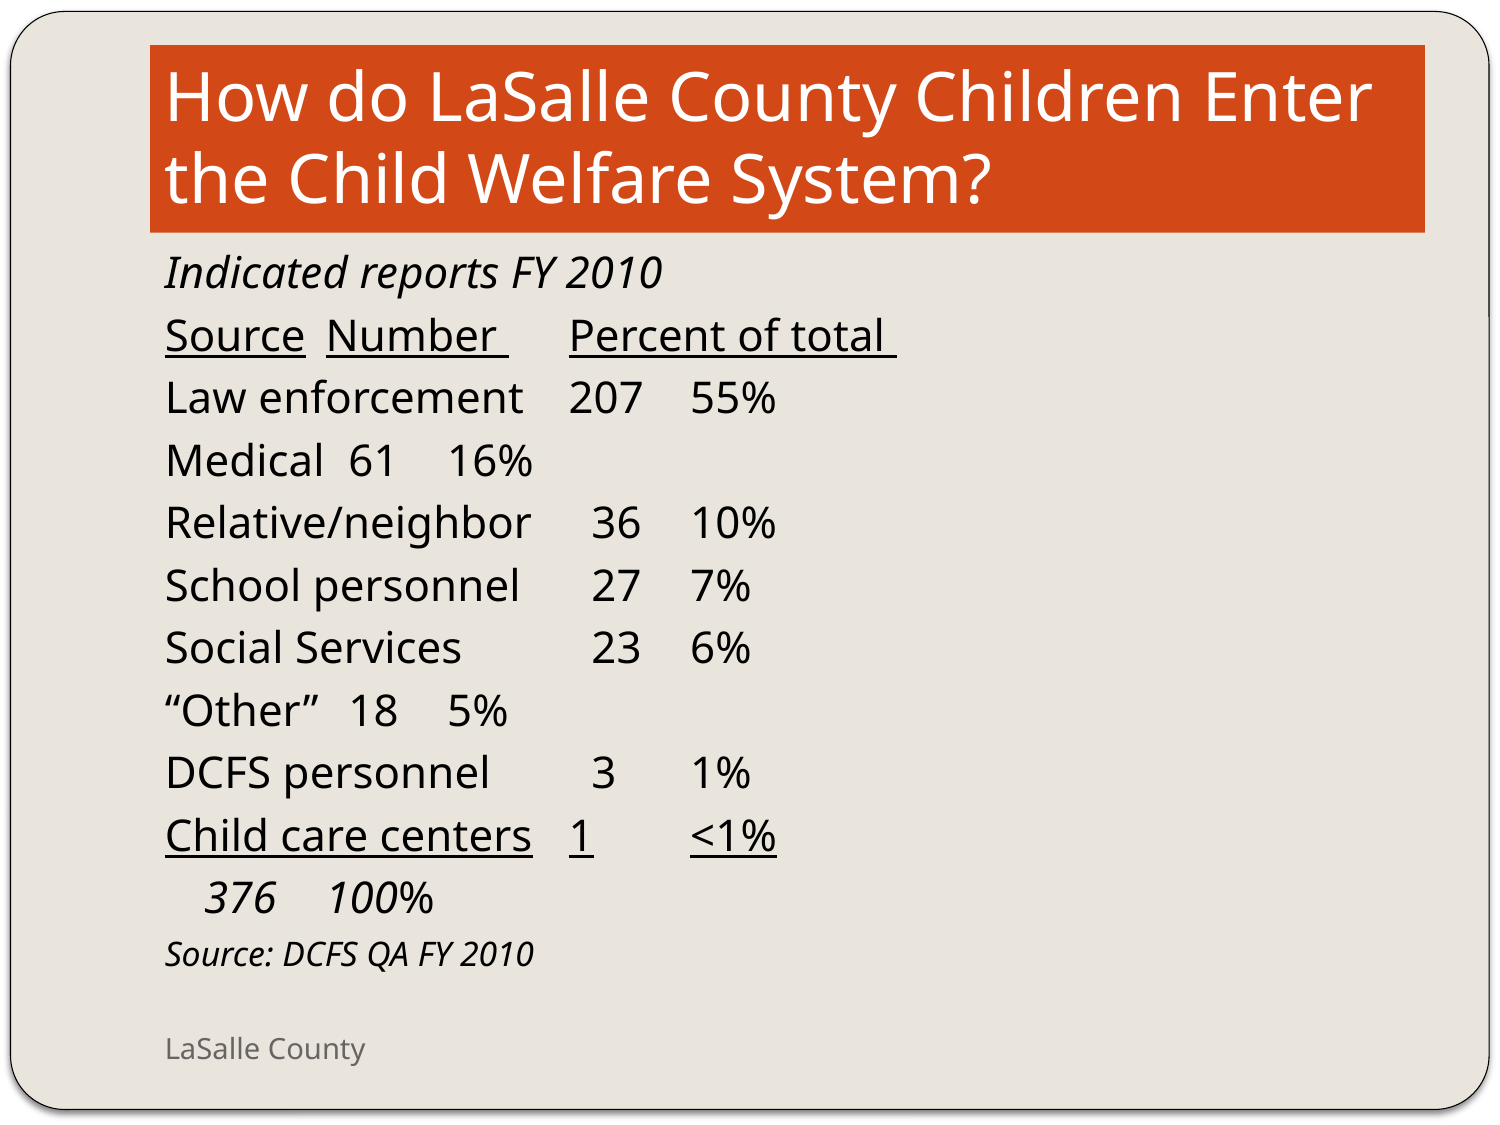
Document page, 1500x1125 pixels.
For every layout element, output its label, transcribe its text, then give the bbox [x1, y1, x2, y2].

list Indicated reports FY 2010 Source Number Percent of total Law enforcement 207 55% Medical 61 16% Relative/neighbor 36 10% School personnel 27 7% Social Services 23 6% “Other” 18 5% DCFS personnel 3 1% Child care centers 1 <1% 376 100% Source: DCFS QA FY 2010 [150, 237, 1425, 988]
title How do LaSalle County Children Enter the Child Welfare System? [150, 45, 1425, 233]
footer LaSalle County [150, 1012, 800, 1088]
